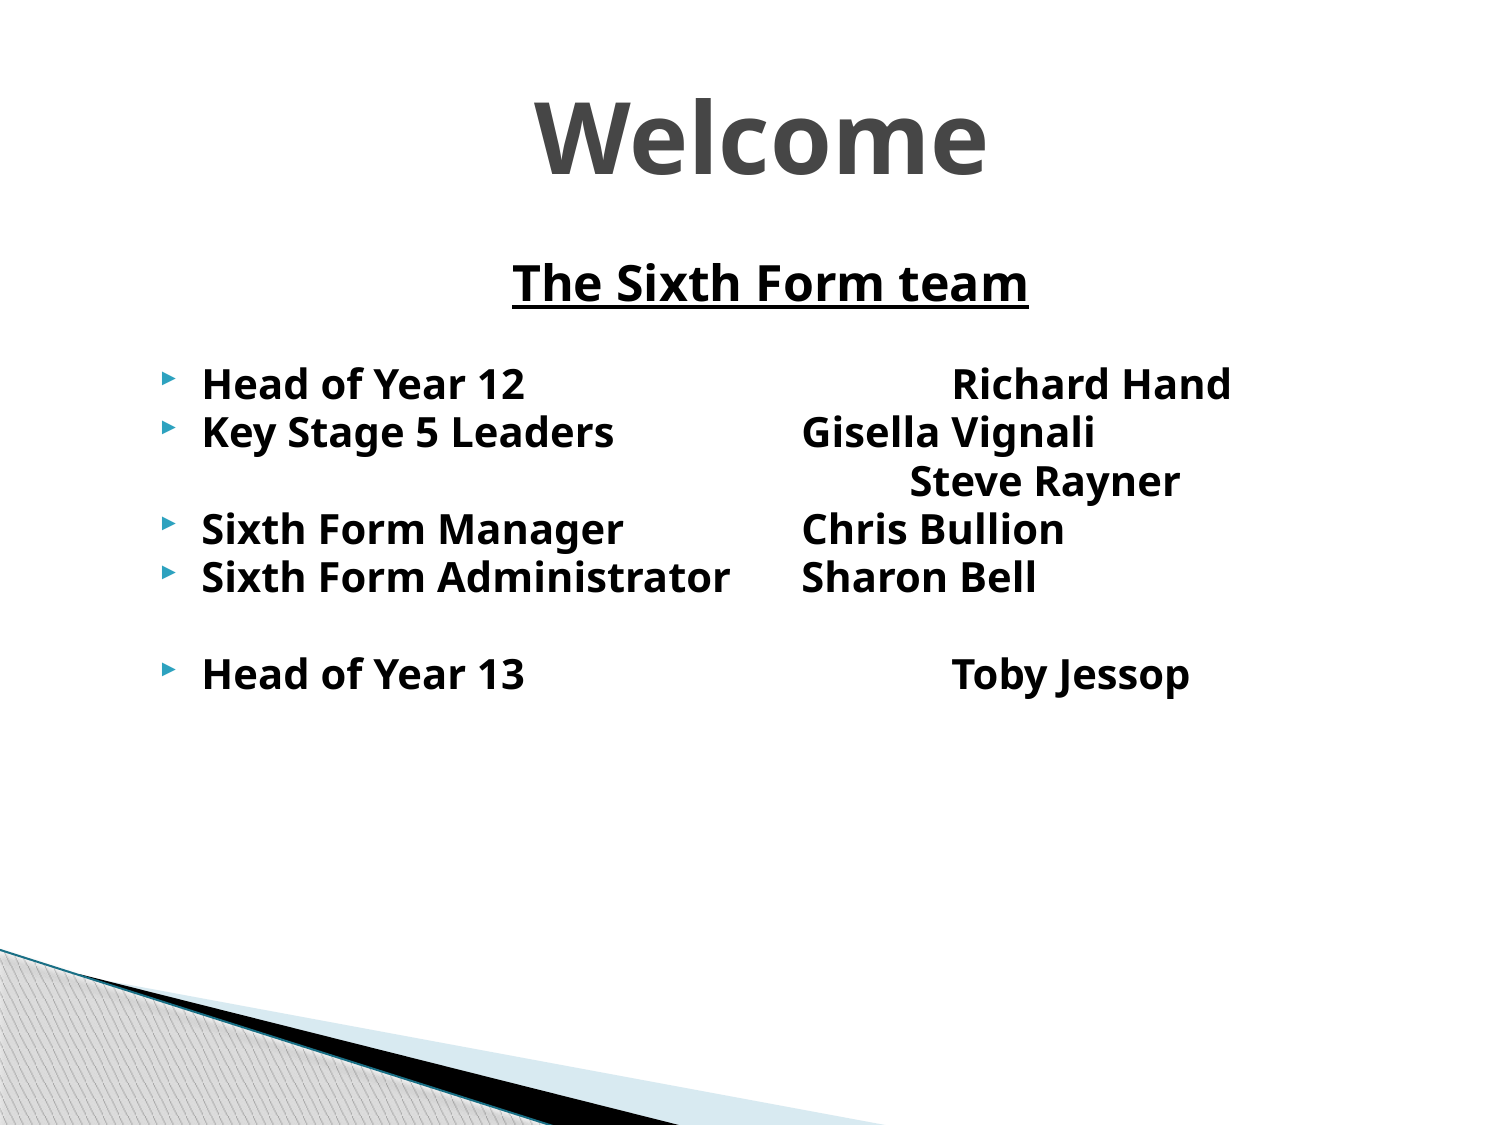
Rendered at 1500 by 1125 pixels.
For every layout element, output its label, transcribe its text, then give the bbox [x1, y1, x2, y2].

title Welcome [172, 54, 1352, 215]
list The Sixth Form team Head of Year 12 Richard Hand Key Stage 5 Leaders Gisella Vignali Steve Rayner Sixth Form Manager Chris Bullion Sixth Form Administrator Sharon Bell Head of Year 13 Toby Jessop [126, 255, 1398, 1003]
